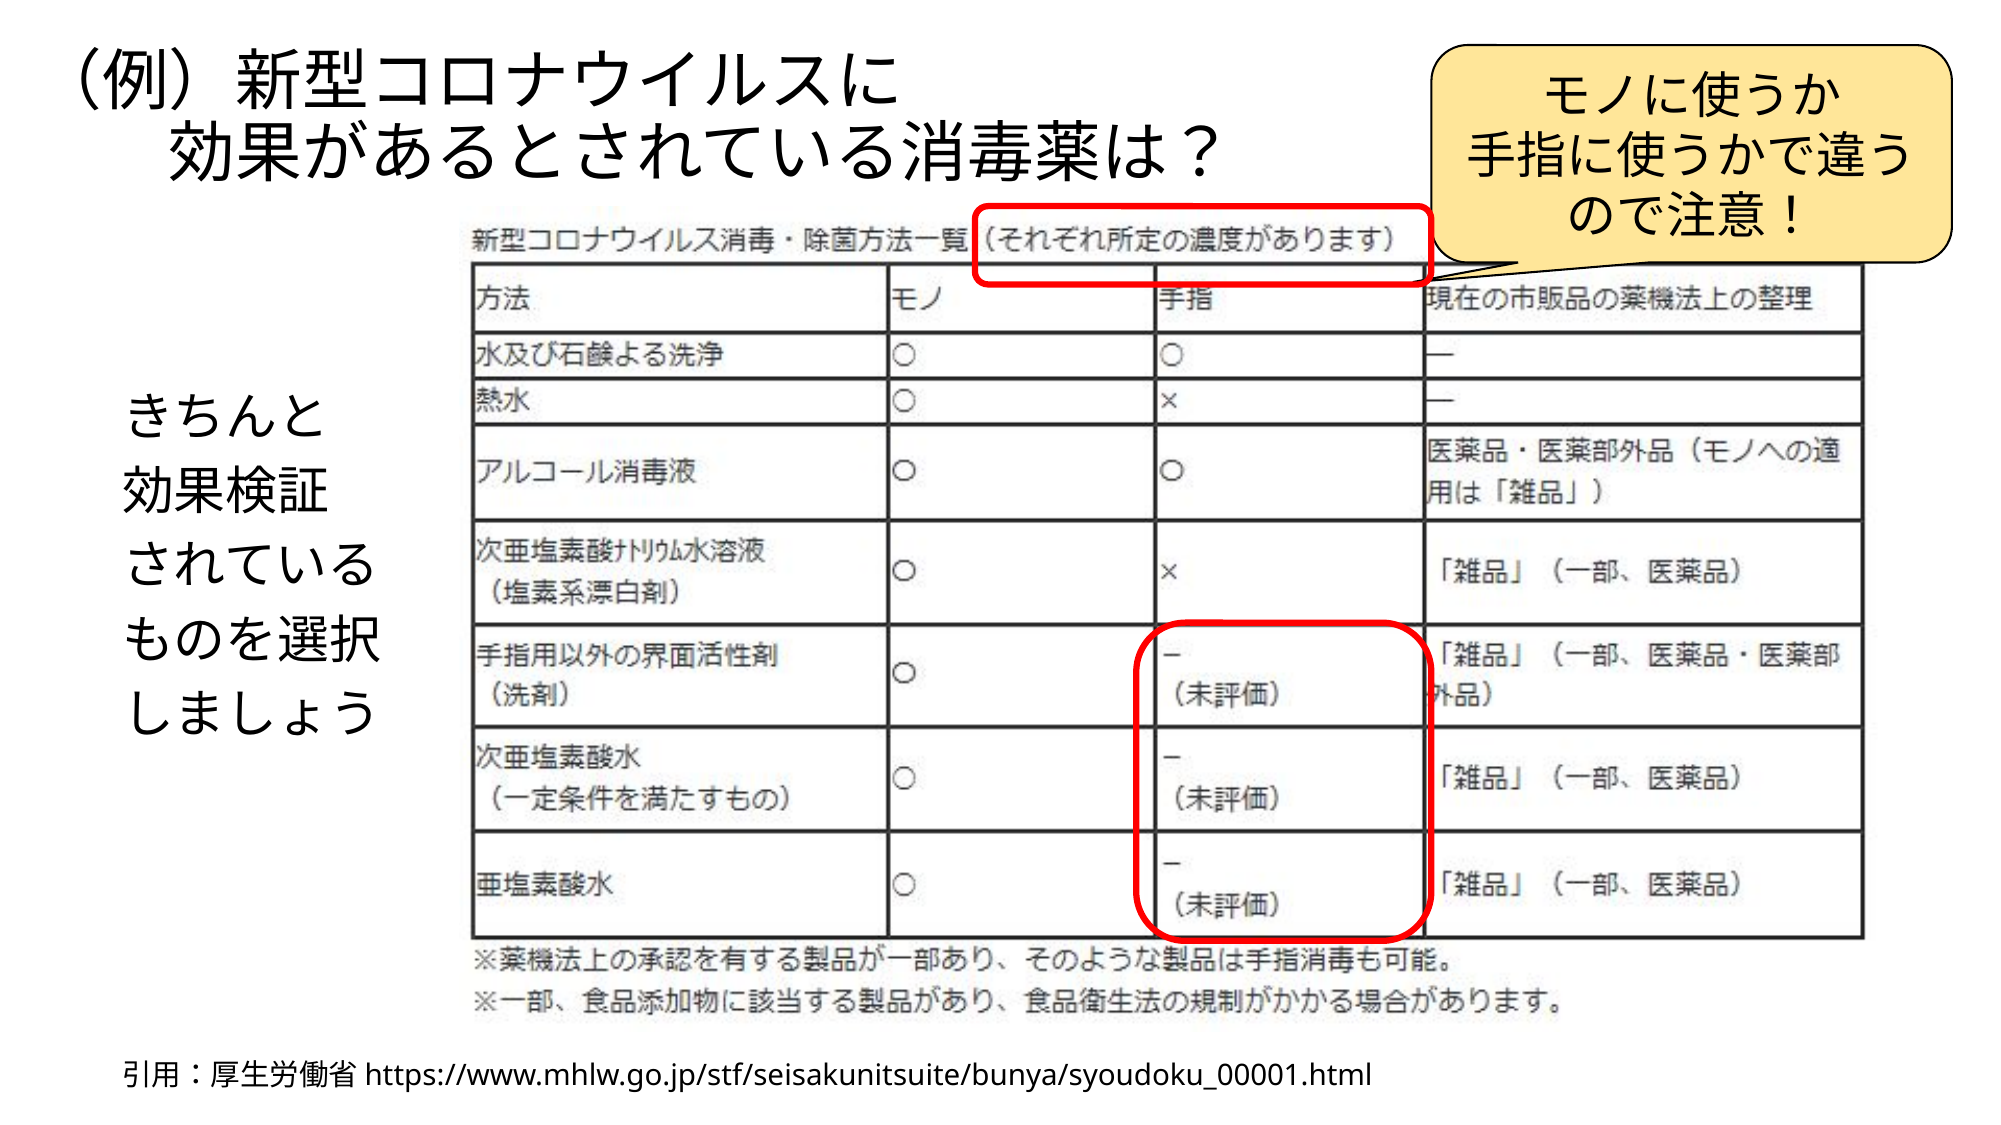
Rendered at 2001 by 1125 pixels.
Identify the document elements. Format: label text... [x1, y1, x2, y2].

text_box モノに使うか 手指に使うかで違うので注意！ [1430, 43, 1953, 264]
picture [459, 206, 1882, 1032]
list きちんと 効果検証 されている ものを選択 しましょう 引用：厚生労働省https://www.mhlw.go.jp/stf/seisakunitsuite/bunya/syoudoku_00001.html [107, 228, 1882, 1101]
title （例）新型コロナウイルスに 効果があるとされている消毒薬は？ [20, 10, 1287, 228]
